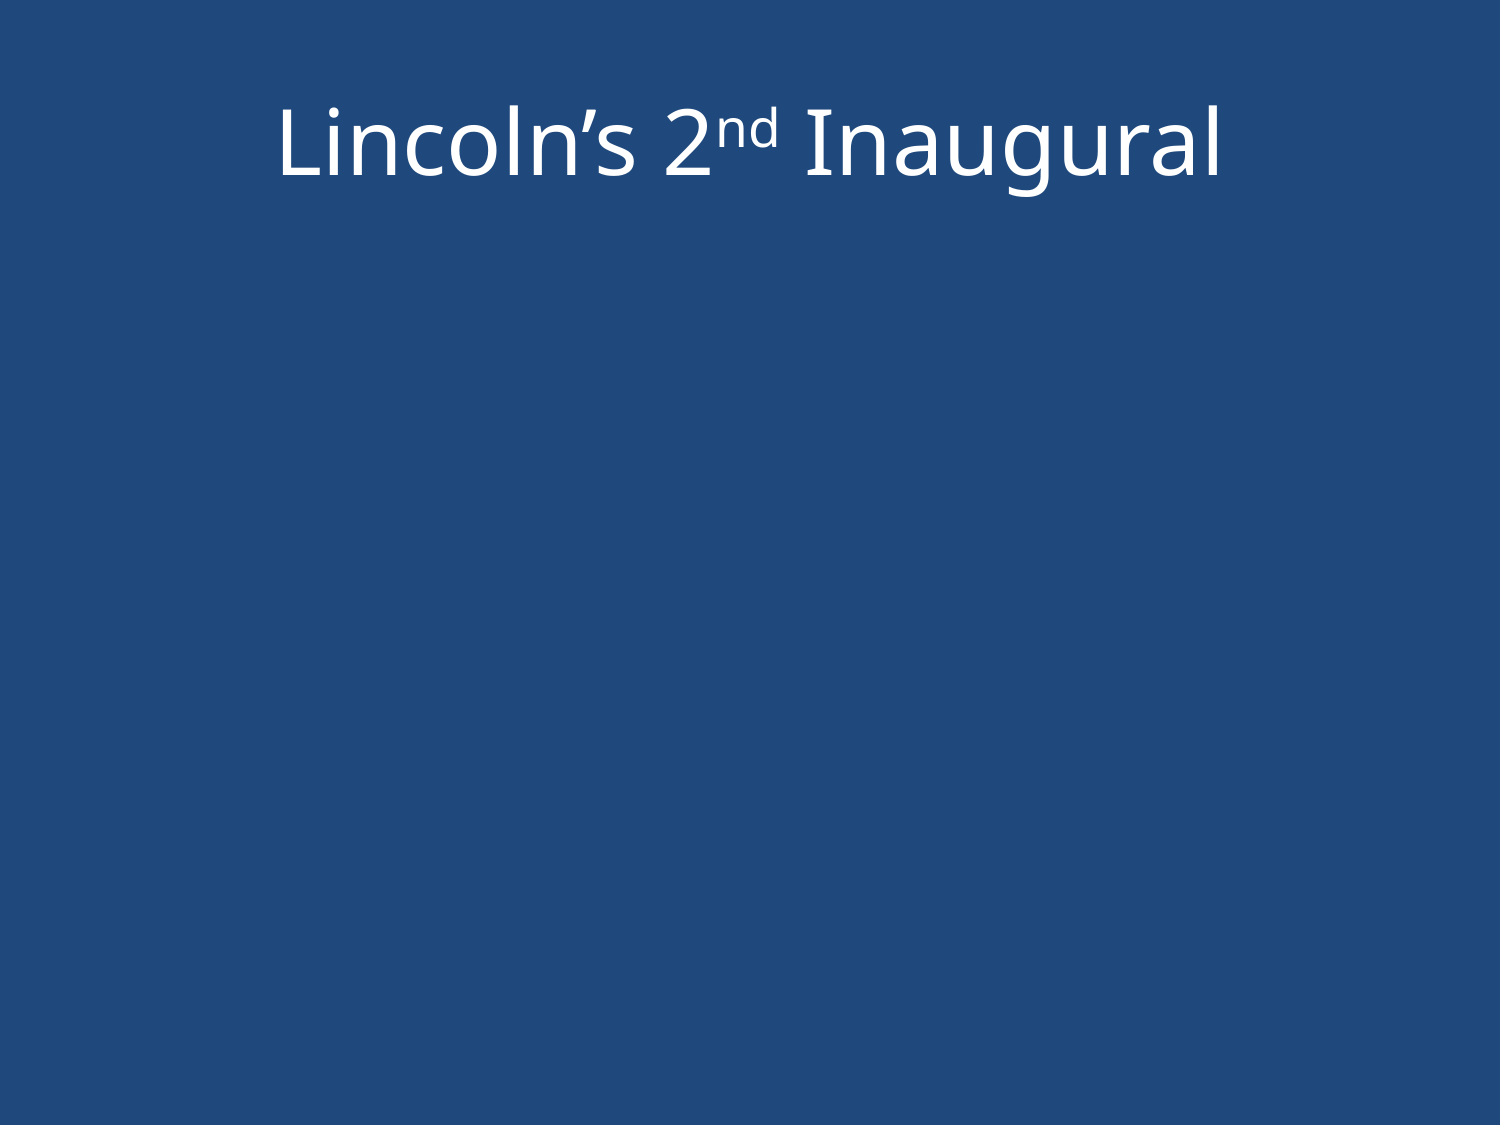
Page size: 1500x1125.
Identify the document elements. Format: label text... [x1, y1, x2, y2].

title Lincoln’s 2nd Inaugural [75, 45, 1425, 233]
